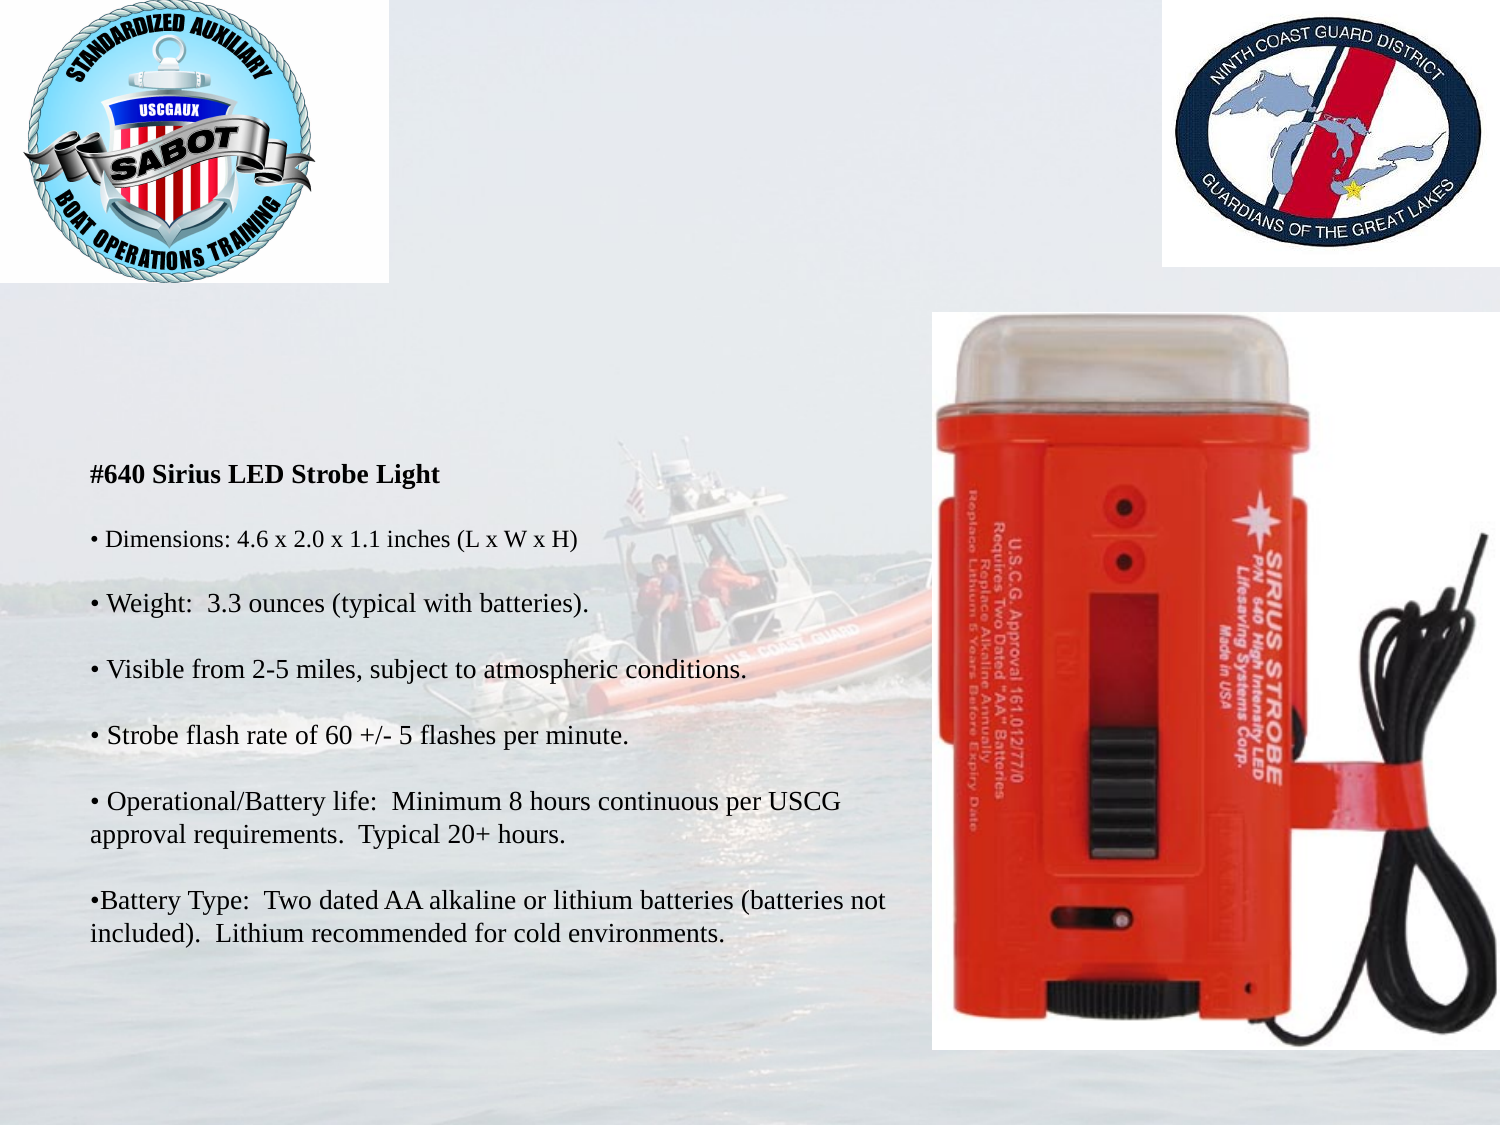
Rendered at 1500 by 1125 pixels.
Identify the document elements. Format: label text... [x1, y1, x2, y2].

title #640 Sirius LED Strobe Light • Dimensions: 4.6 x 2.0 x 1.1 inches (L x W x H) • Weight: 3.3 ounces (typical with batteries). • Visible from 2-5 miles, subject to atmospheric conditions. • Strobe flash rate of 60 +/- 5 flashes per minute. • Operational/Battery life: Minimum 8 hours continuous per USCG approval requirements. Typical 20+ hours. •Battery Type: Two dated AA alkaline or lithium batteries (batteries not included). Lithium recommended for cold environments. [74, 312, 938, 1125]
picture [0, 0, 1500, 1125]
